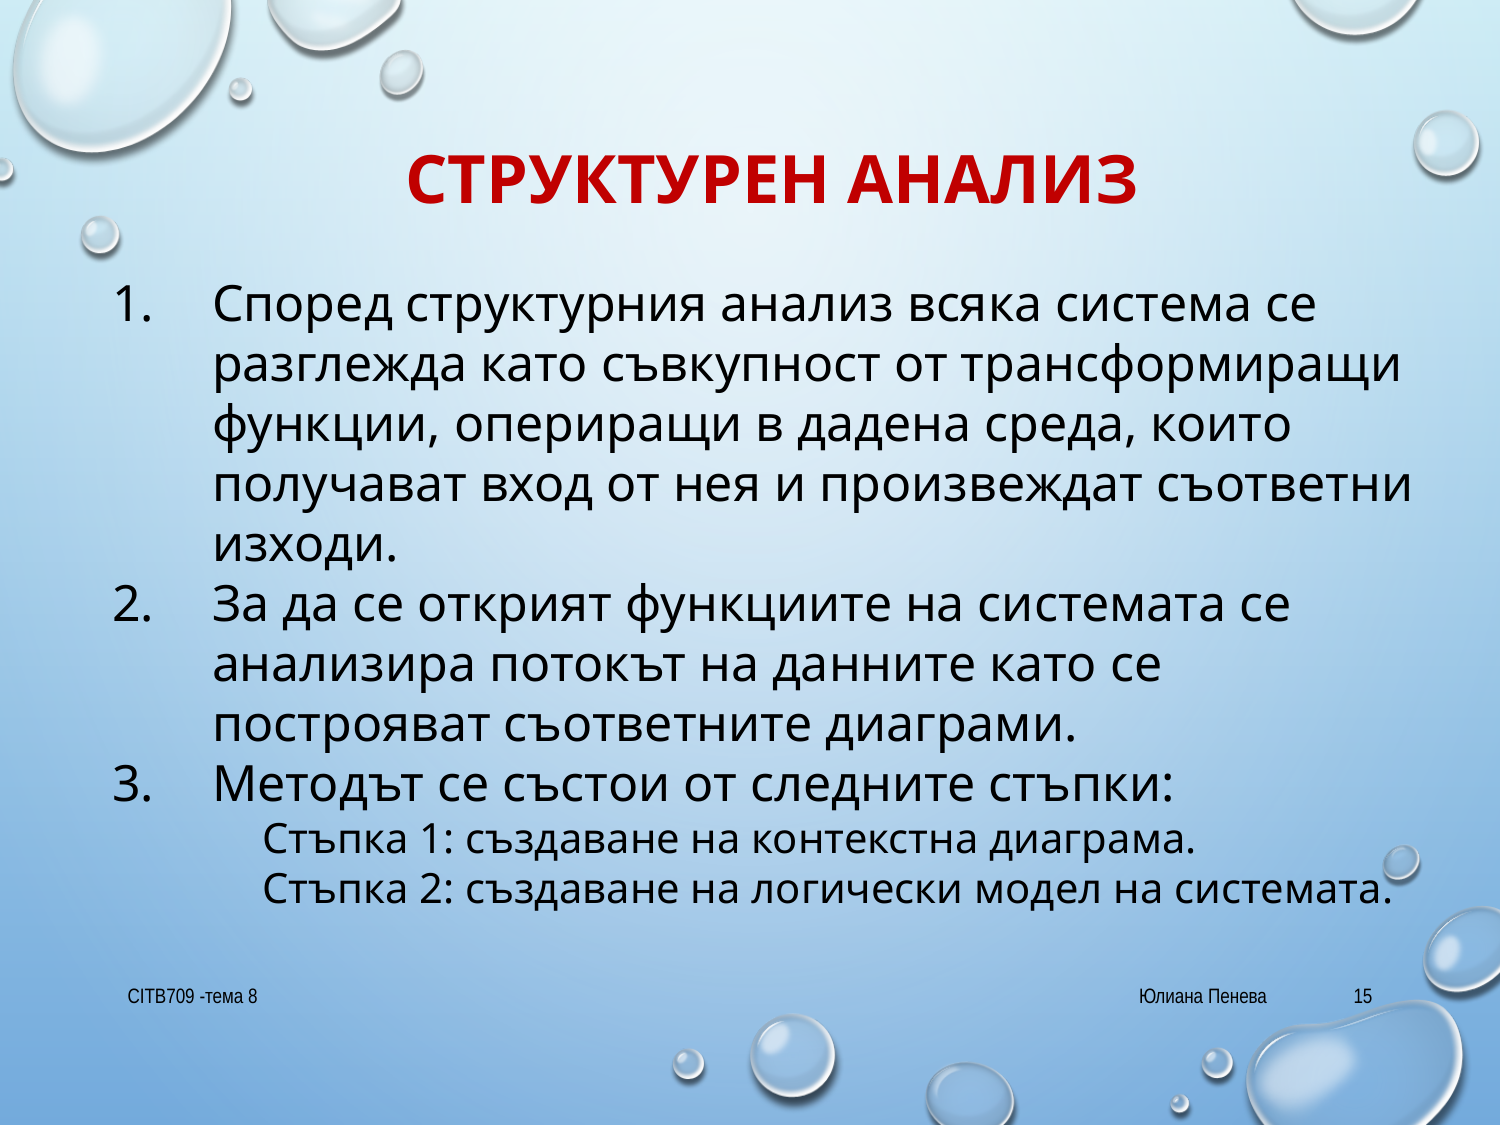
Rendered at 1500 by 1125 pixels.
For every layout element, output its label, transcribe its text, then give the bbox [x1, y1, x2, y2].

title Структурен анализ [155, 137, 1390, 228]
slide_number 15 [1293, 965, 1388, 1025]
picture [0, 0, 1500, 1125]
list Според структурния анализ всяка система се разглежда като съвкупност от трансформиращи функции, опериращи в дадена среда, които получават вход от нея и произвеждат съответни изходи. За да се открият функциите на системата се анализира потокът на данните като се построяват съответните диаграми. Методът се състои от следните стъпки: Стъпка 1: създаване на контекстна диаграма. Стъпка 2: създаване на логически модел на системата. [97, 264, 1448, 927]
slide_number Юлиана Пенева [944, 965, 1283, 1025]
footer CITB709 -тема 8 [112, 965, 934, 1025]
